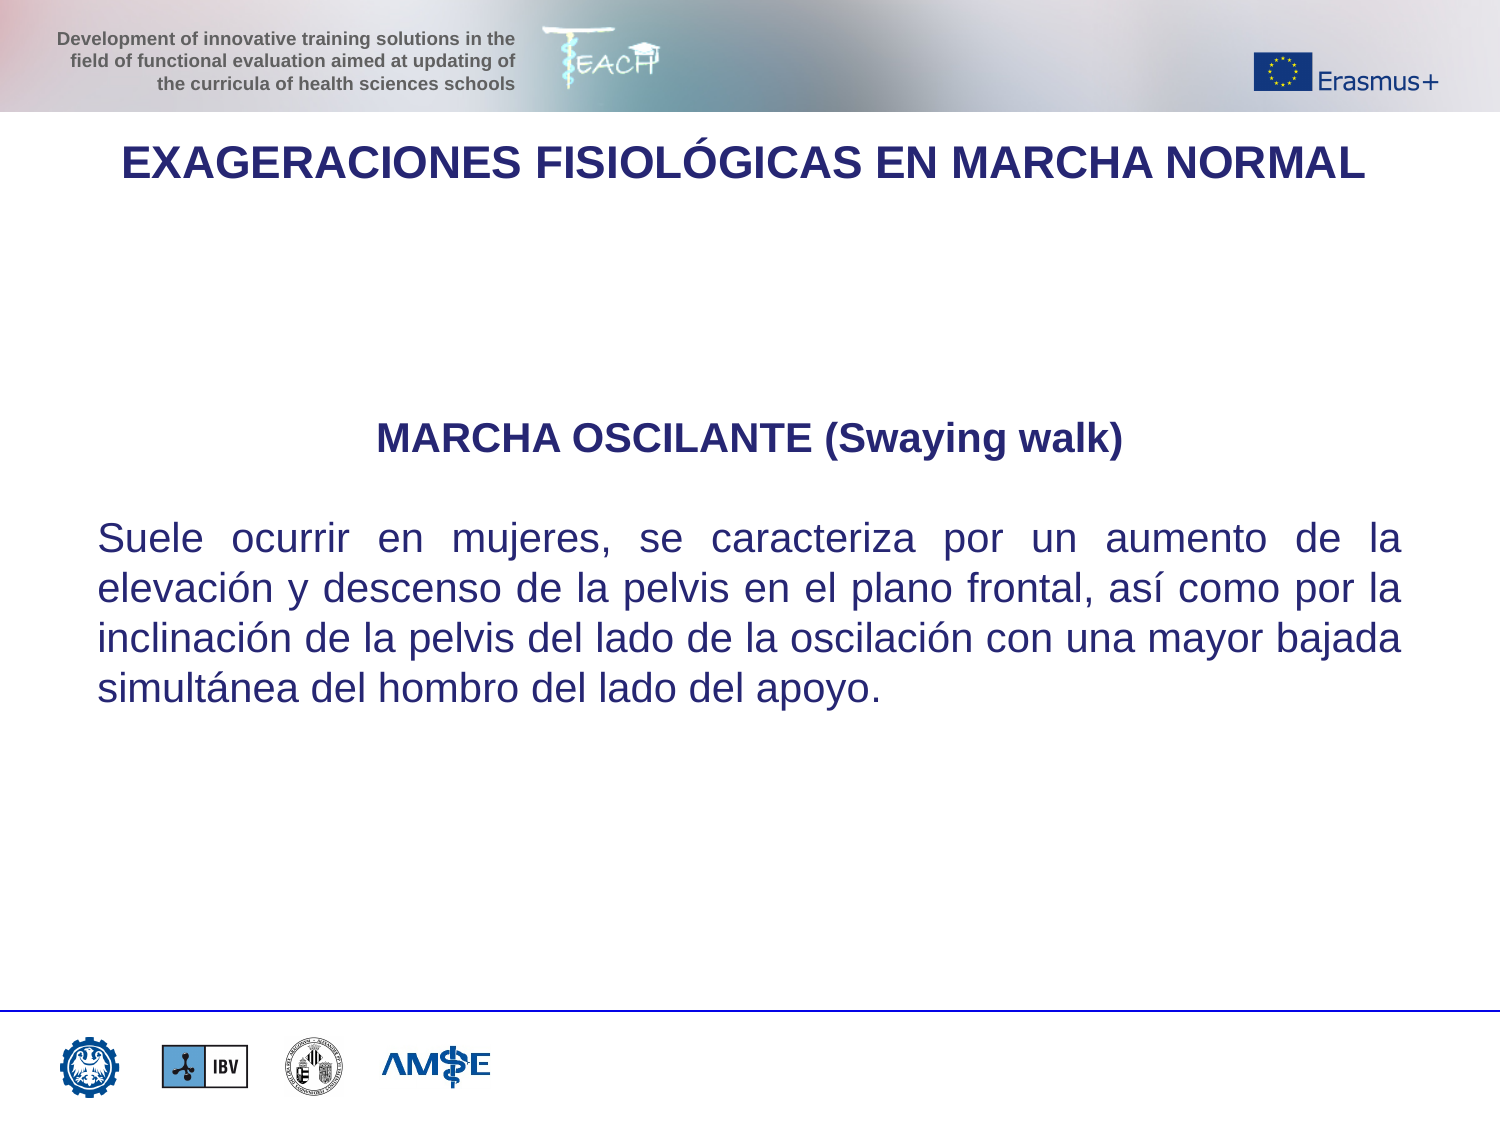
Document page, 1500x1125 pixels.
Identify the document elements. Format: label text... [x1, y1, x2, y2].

picture [379, 1044, 491, 1089]
picture [0, 1, 1500, 112]
picture [161, 1044, 249, 1089]
text_box EXAGERACIONES FISIOLÓGICAS EN MARCHA NORMAL [82, 125, 1418, 196]
picture [284, 1036, 344, 1097]
text_box MARCHA OSCILANTE (Swaying walk) Suele ocurrir en mujeres, se caracteriza por un aumento de la elevación y descenso de la pelvis en el plano frontal, así como por la inclinación de la pelvis del lado de la oscilación con una mayor bajada simultánea del hombro del lado del apoyo. [82, 403, 1418, 719]
picture [53, 1035, 126, 1099]
